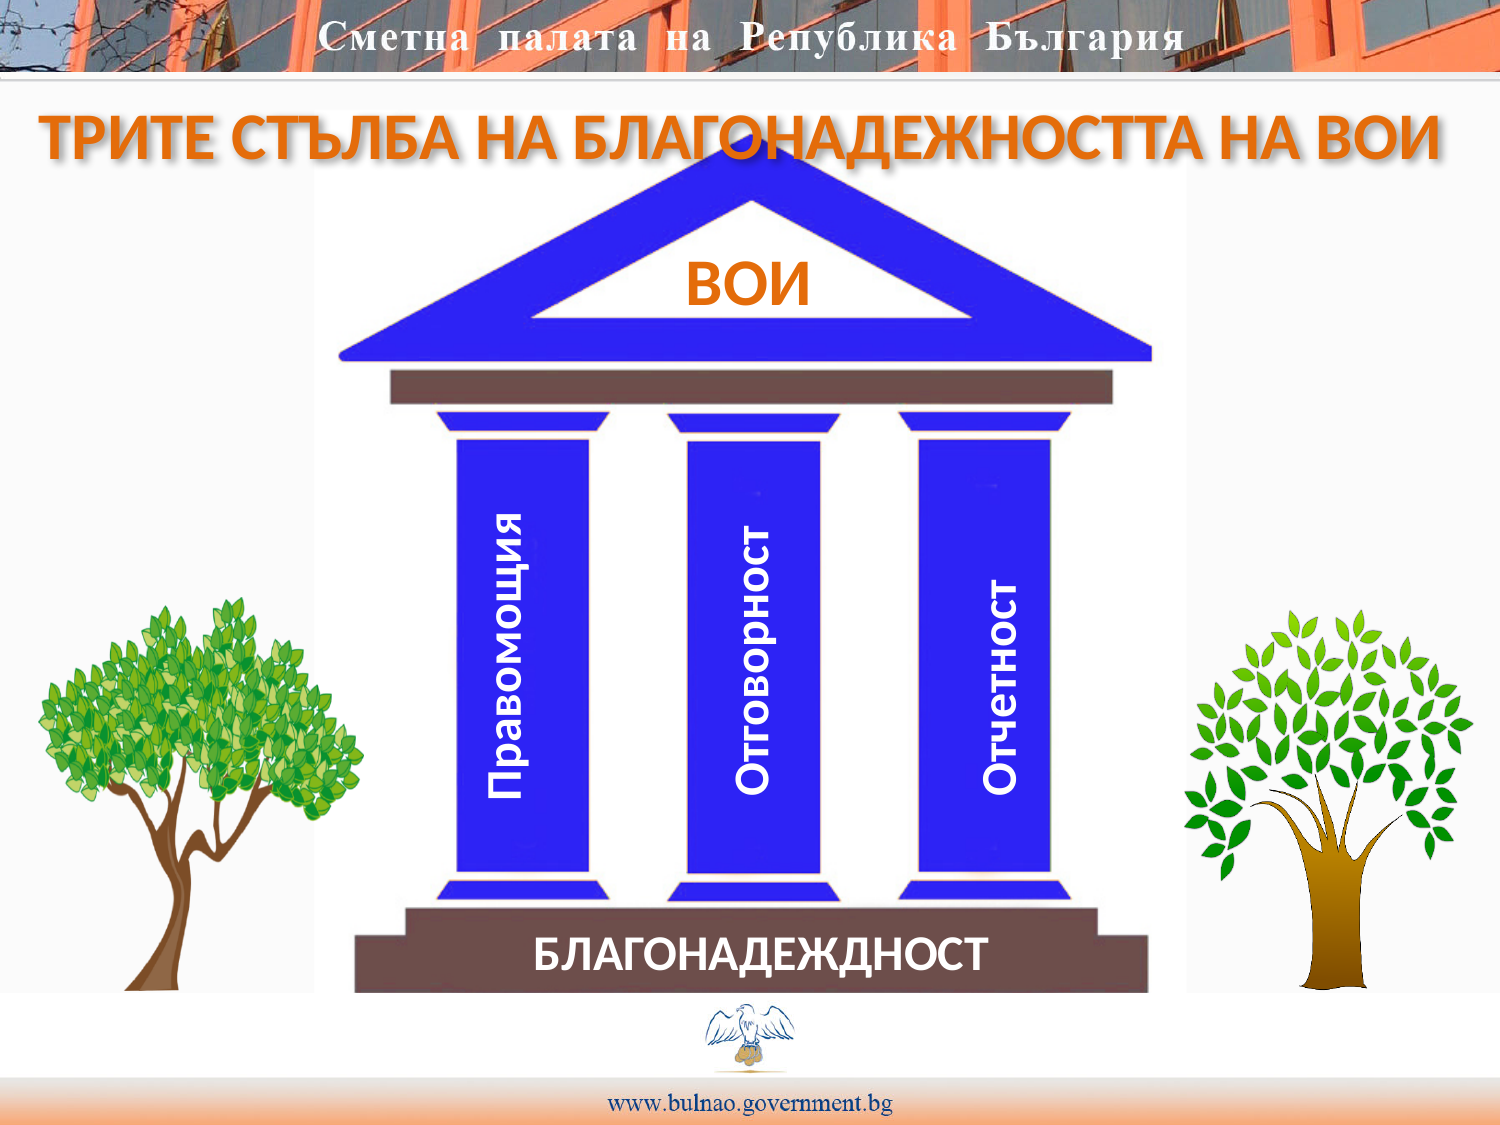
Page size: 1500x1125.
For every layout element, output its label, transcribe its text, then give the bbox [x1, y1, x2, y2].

title ТРИТЕ СТЪЛБА НА БЛАГОНАДЕЖНОСТТА НА ВОИ [0, 90, 1483, 178]
text_box БЛАГОНАДЕЖДНОСТ [419, 913, 1105, 988]
text_box Отговорност [710, 445, 786, 812]
text_box ВОИ [642, 231, 856, 327]
picture [0, 0, 1500, 1125]
text_box Отчетност [958, 465, 1034, 812]
text_box Правомощия [463, 485, 539, 816]
